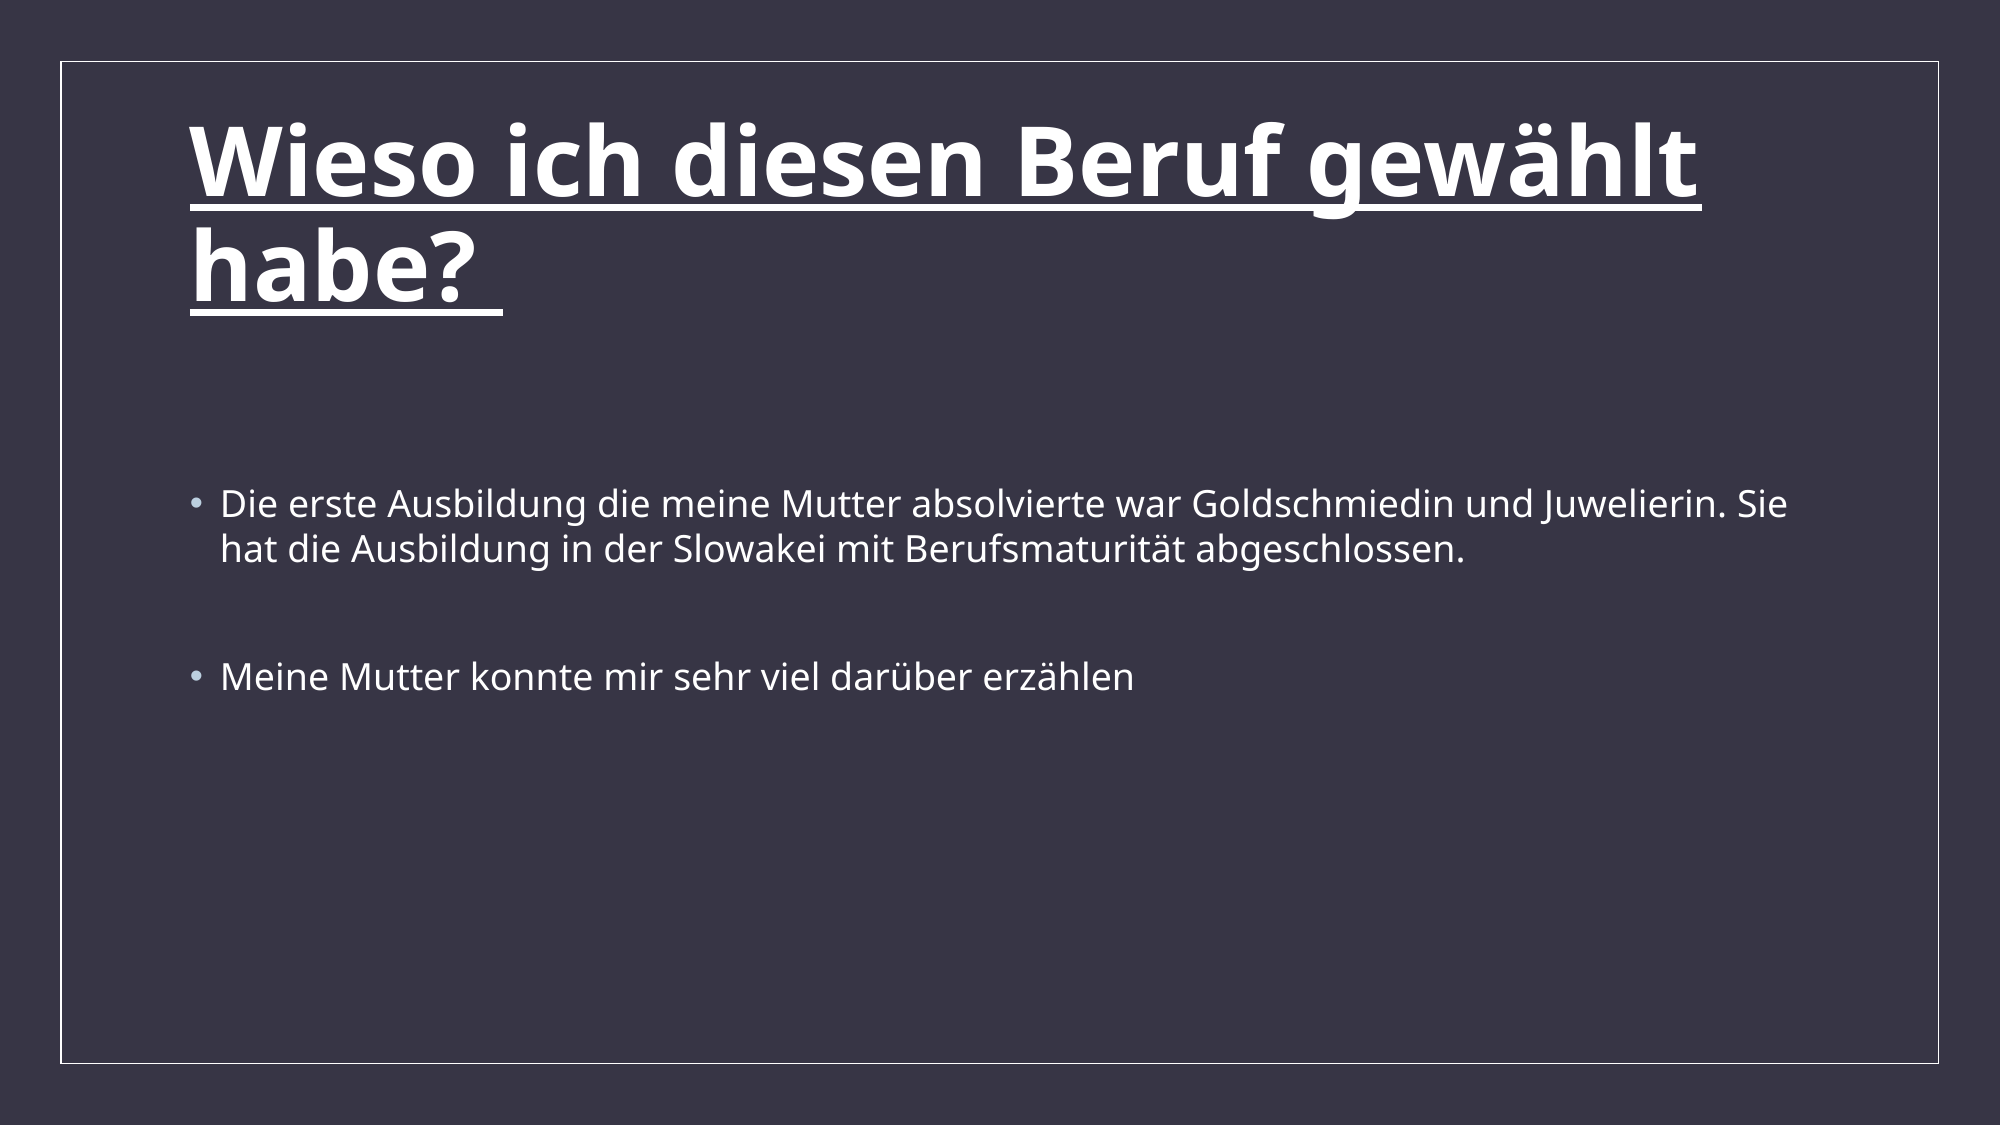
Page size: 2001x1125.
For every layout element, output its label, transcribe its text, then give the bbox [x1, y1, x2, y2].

title Wieso ich diesen Beruf gewählt habe? [174, 105, 1825, 331]
list Die erste Ausbildung die meine Mutter absolvierte war Goldschmiedin und Juwelierin. Sie hat die Ausbildung in der Slowakei mit Berufsmaturität abgeschlossen. Meine Mutter konnte mir sehr viel darüber erzählen [174, 345, 1825, 990]
